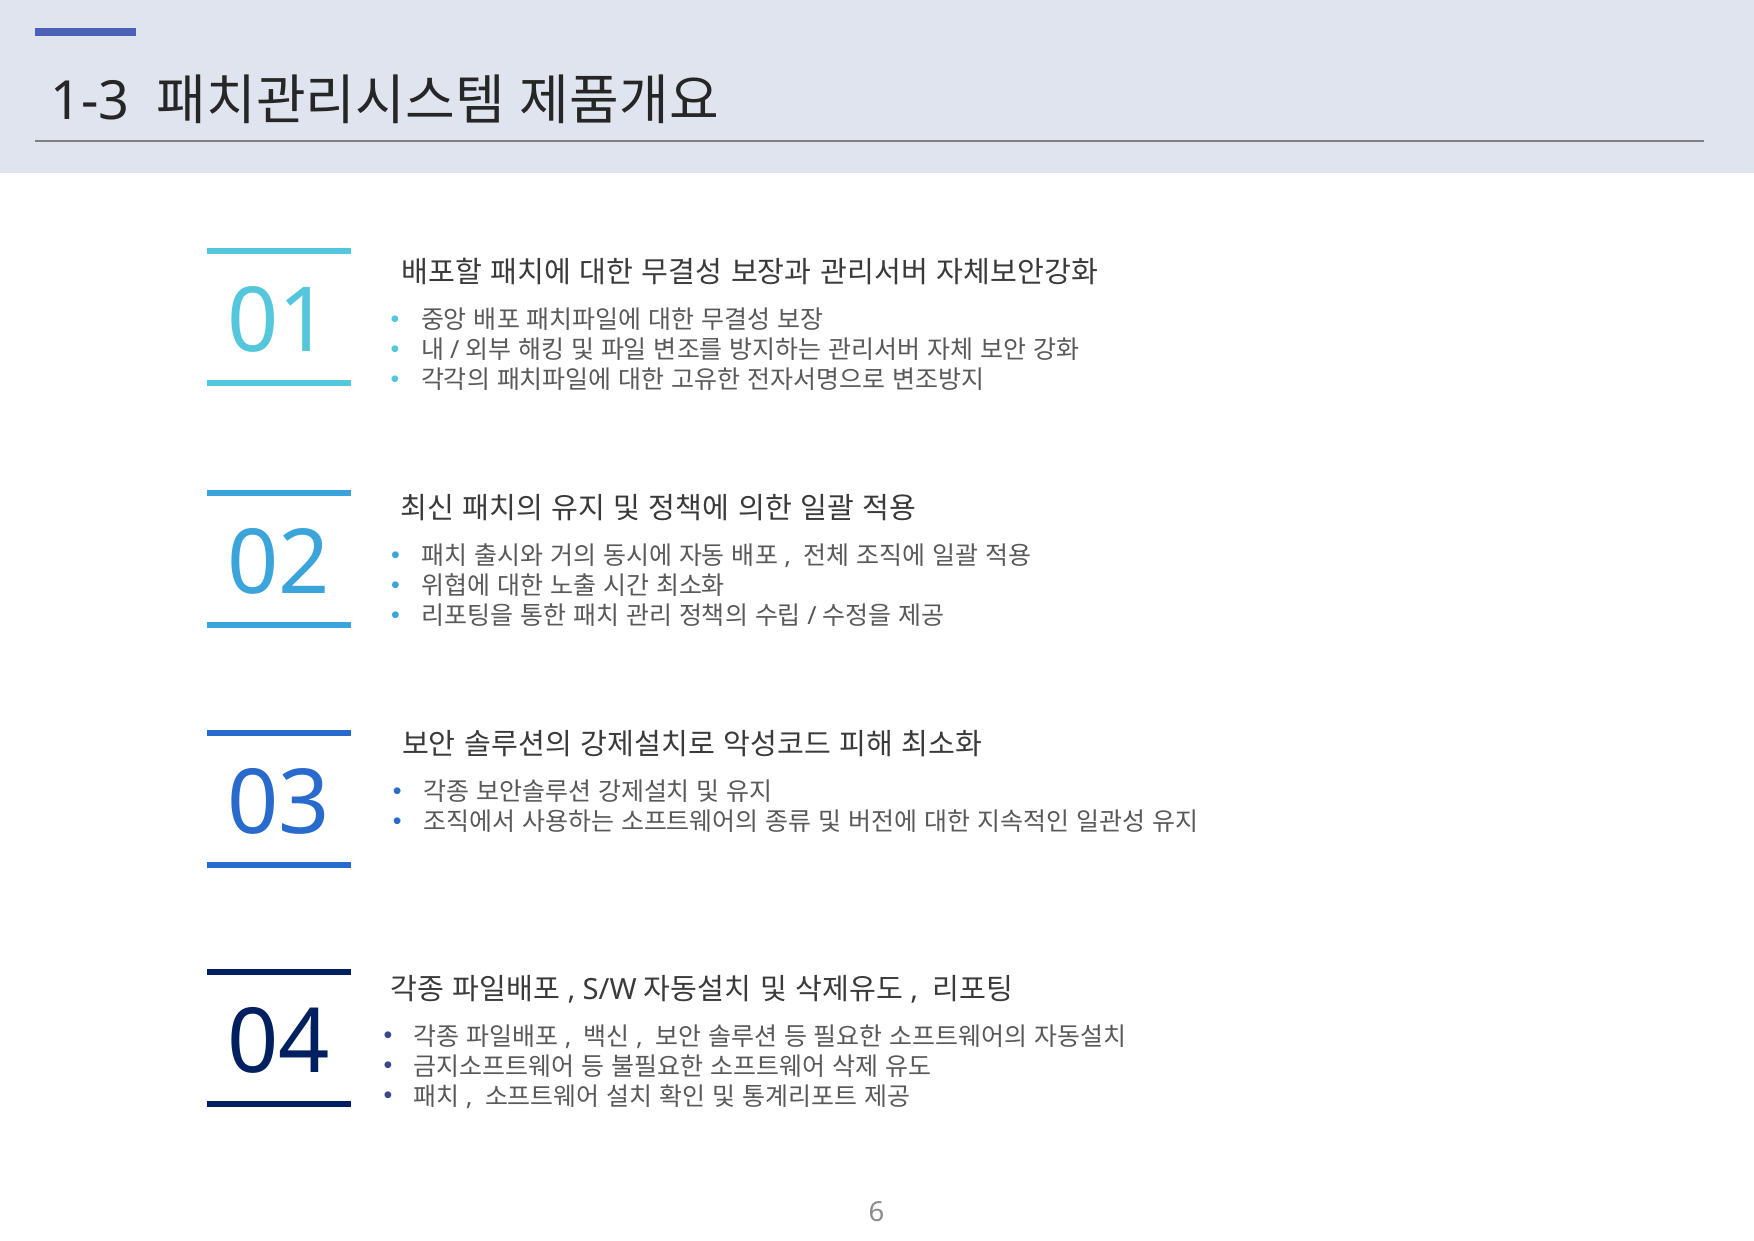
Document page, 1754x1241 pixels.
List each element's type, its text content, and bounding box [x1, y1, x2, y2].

text_box 최신 패치의 유지 및 정책에 의한 일괄 적용 [385, 482, 932, 532]
text_box 패치 출시와 거의 동시에 자동 배포, 전체 조직에 일괄 적용 위협에 대한 노출 시간 최소화 리포팅을 통한 패치 관리 정책의 수립/수정을 제공 [376, 532, 1047, 637]
table_header [207, 736, 351, 862]
text_box 중앙 배포 패치파일에 대한 무결성 보장 내/외부 해킹 및 파일 변조를 방지하는 관리서버 자체 보안 강화 각각의 패치파일에 대한 고유한 전자서명으로 변조방지 [375, 296, 1095, 401]
table_header [207, 254, 351, 380]
text_box 각종 파일배포, 백신, 보안 솔루션 등 필요한 소프트웨어의 자동설치 금지소프트웨어 등 불필요한 소프트웨어 삭제 유도 패치, 소프트웨어 설치 확인 및 통계리포트 제공 [368, 1012, 1142, 1118]
table_header [207, 975, 351, 1101]
table_header [207, 496, 351, 622]
slide_number 5 [504, 1179, 900, 1241]
text_box 각종 보안솔루션 강제설치 및 유지 조직에서 사용하는 소프트웨어의 종류 및 버전에 대한 지속적인 일관성 유지 [378, 768, 1214, 843]
text_box 01 [212, 254, 346, 377]
text_box 각종 파일배포, S/W자동설치 및 삭제유도, 리포팅 [375, 962, 1029, 1012]
text_box 보안 솔루션의 강제설치로 악성코드 피해 최소화 [387, 718, 998, 768]
text_box 배포할 패치에 대한 무결성 보장과 관리서버 자체보안강화 [386, 246, 1114, 296]
title 1-3 패치관리시스템 제품개요 [35, 64, 1126, 141]
